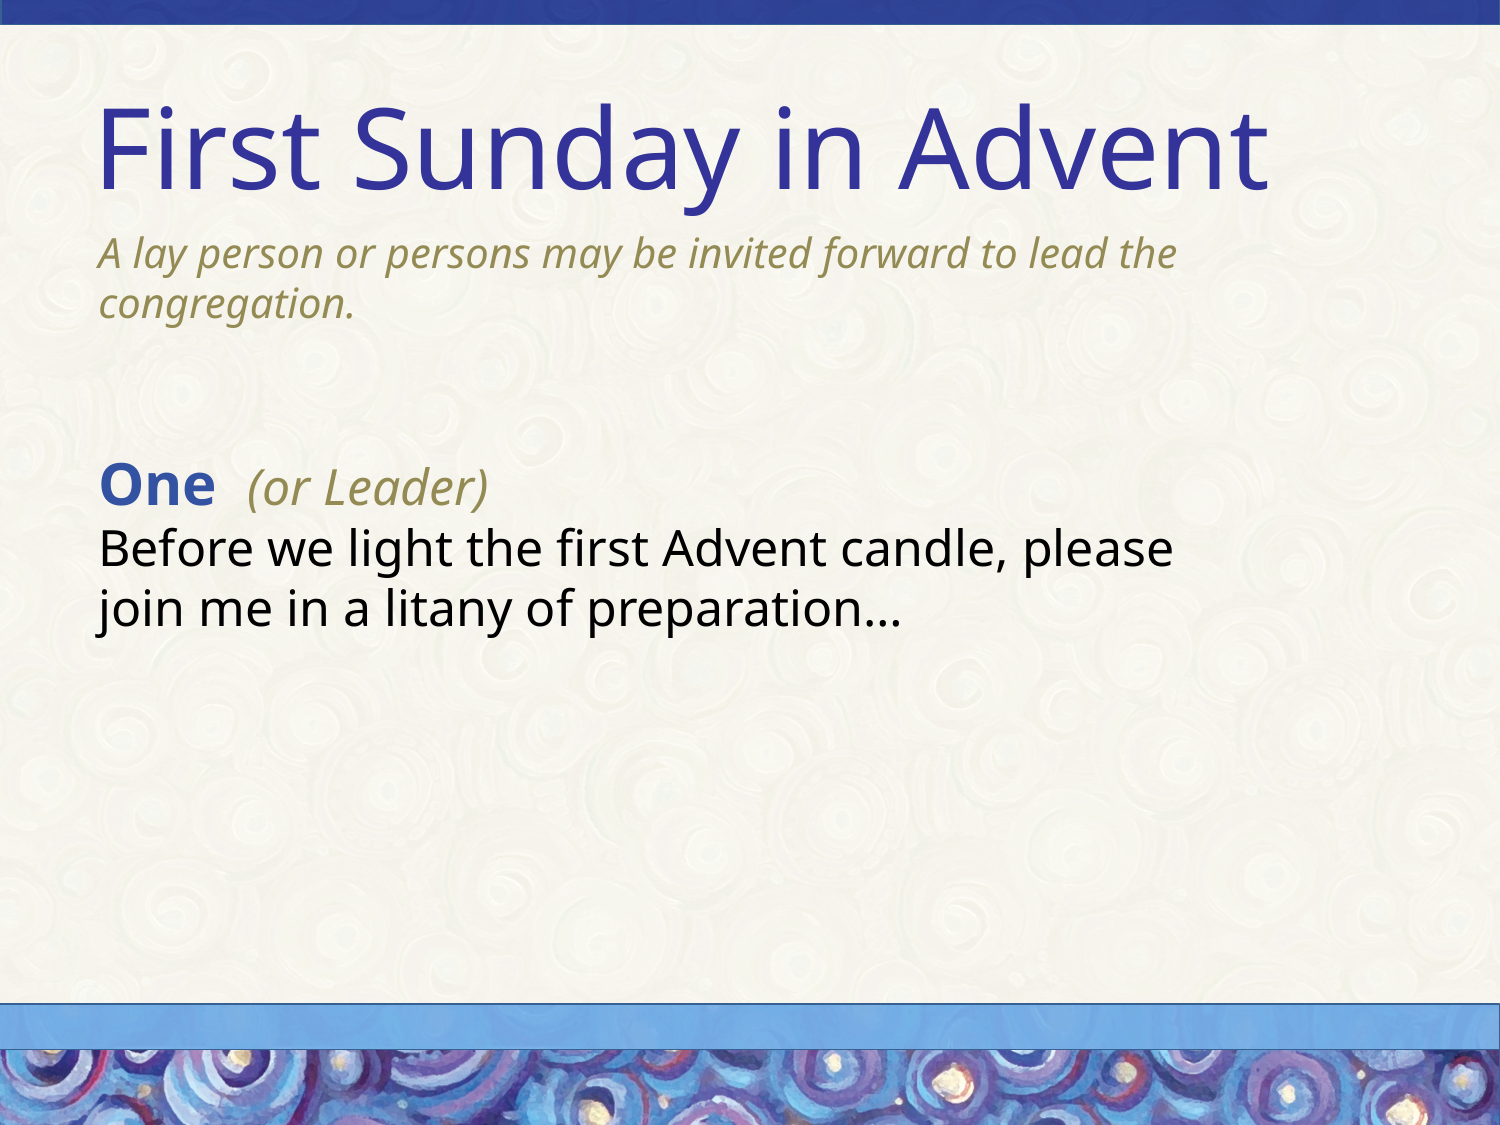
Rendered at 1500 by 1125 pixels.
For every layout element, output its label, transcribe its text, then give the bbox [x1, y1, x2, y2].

picture [0, 0, 1500, 1125]
text_box First Sunday in Advent [78, 70, 1404, 265]
text_box A lay person or persons may be invited forward to lead the congregation. One (or Leader) Before we light the first Advent candle, please join me in a litany of preparation… [83, 219, 1259, 645]
